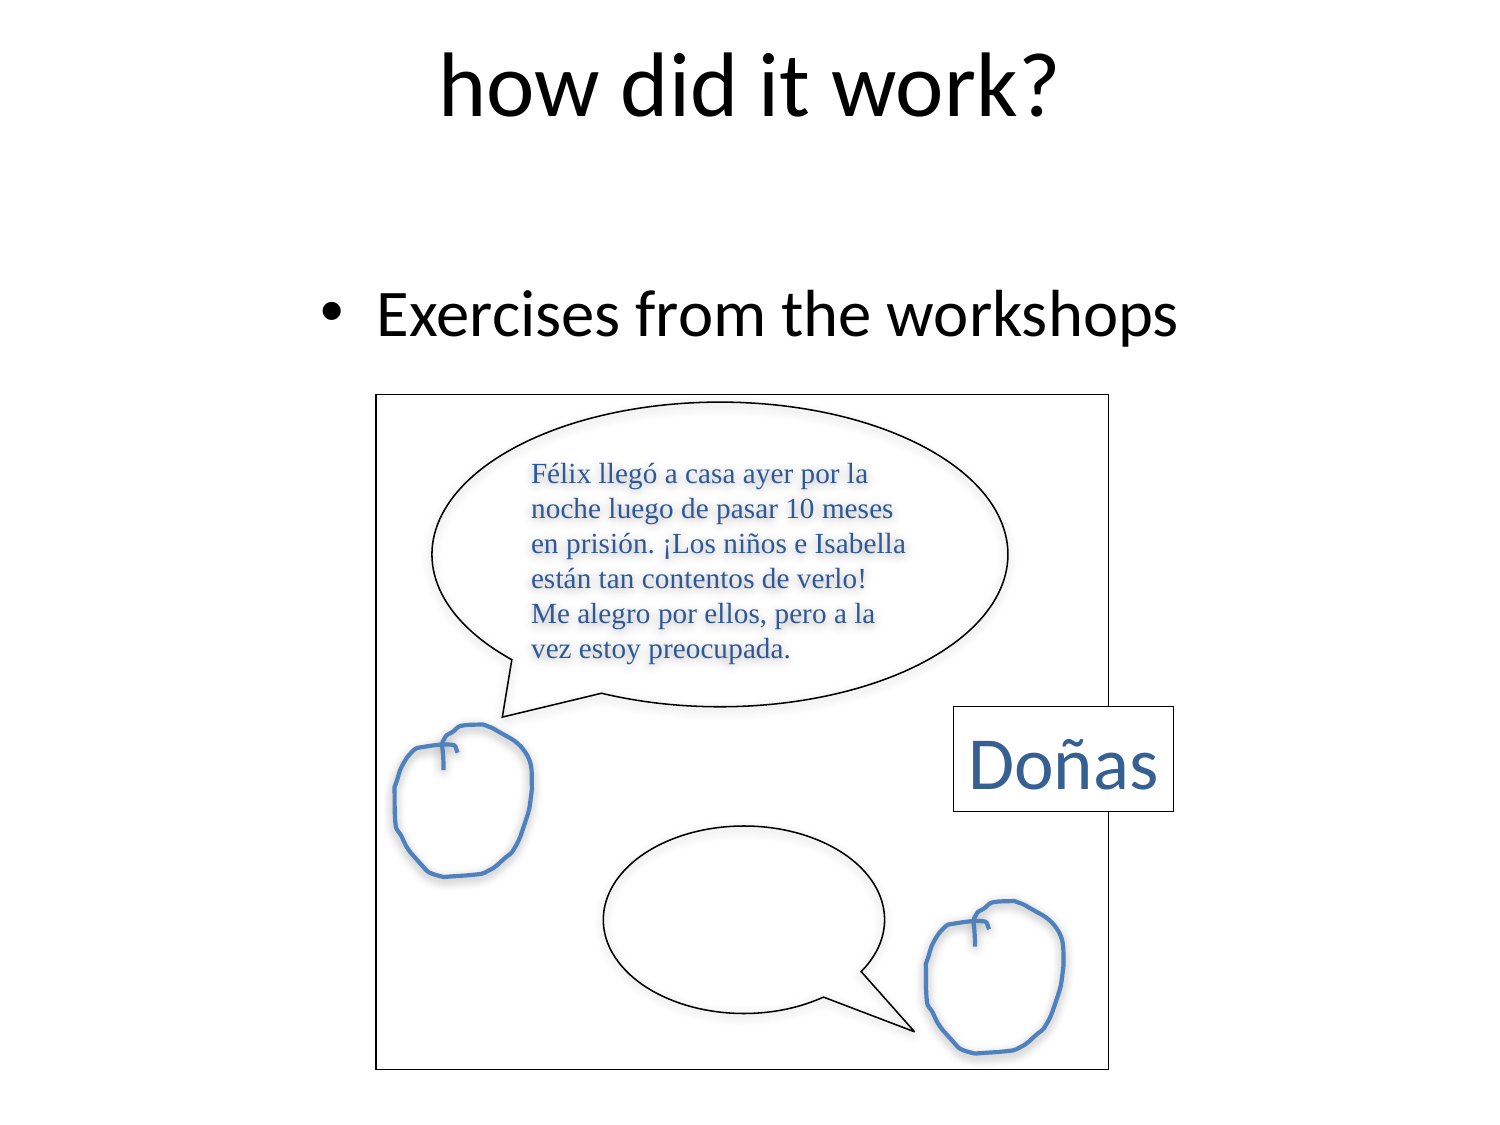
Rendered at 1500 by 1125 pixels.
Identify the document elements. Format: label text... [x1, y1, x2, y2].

text_box [375, 394, 1109, 1070]
text_box [925, 901, 1064, 1054]
text_box [603, 826, 915, 1032]
title how did it work? [75, 0, 1425, 211]
text_box [394, 724, 532, 878]
text_box Doñas [953, 706, 1174, 812]
text_box Félix llegó a casa ayer por la noche luego de pasar 10 meses en prisión. ¡Los niños e Isabella están tan contentos de verlo! Me alegro por ellos, pero a la vez estoy preocupada. [431, 402, 1008, 718]
list Exercises from the workshops [75, 262, 1425, 1005]
